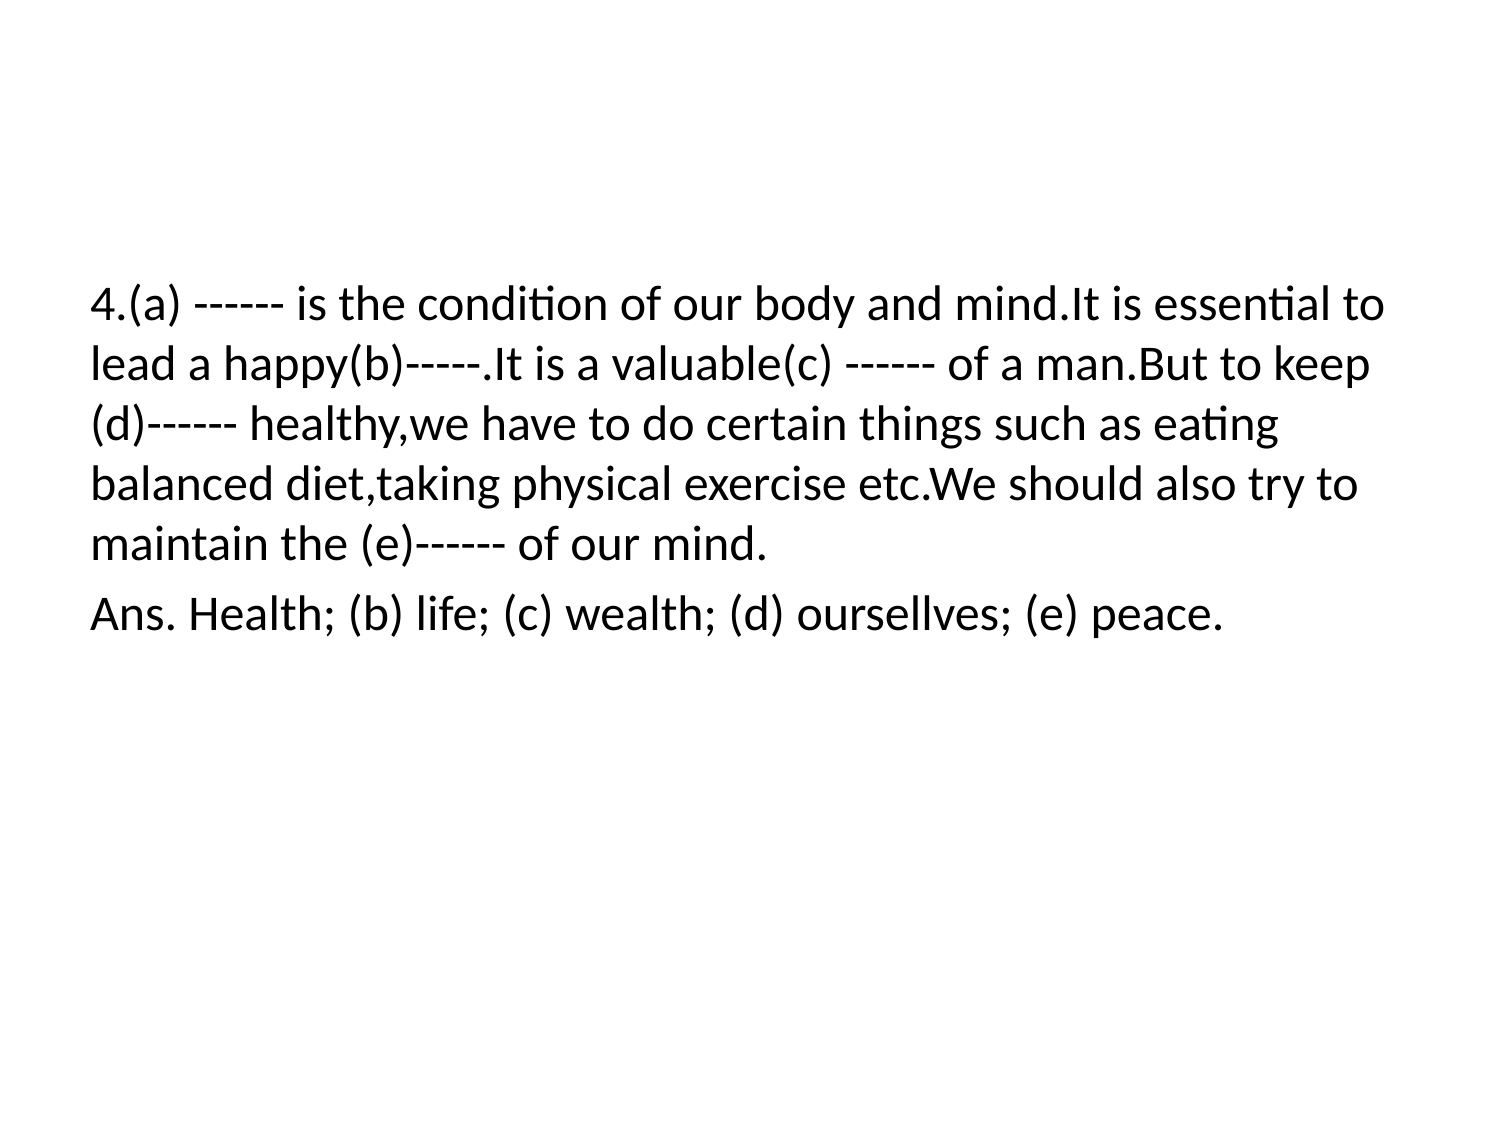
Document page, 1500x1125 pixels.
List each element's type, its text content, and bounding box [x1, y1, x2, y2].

list 4.(a) ------ is the condition of our body and mind.It is essential to lead a happy(b)-----.It is a valuable(c) ------ of a man.But to keep (d)------ healthy,we have to do certain things such as eating balanced diet,taking physical exercise etc.We should also try to maintain the (e)------ of our mind. Ans. Health; (b) life; (c) wealth; (d) oursellves; (e) peace. [75, 262, 1425, 1005]
